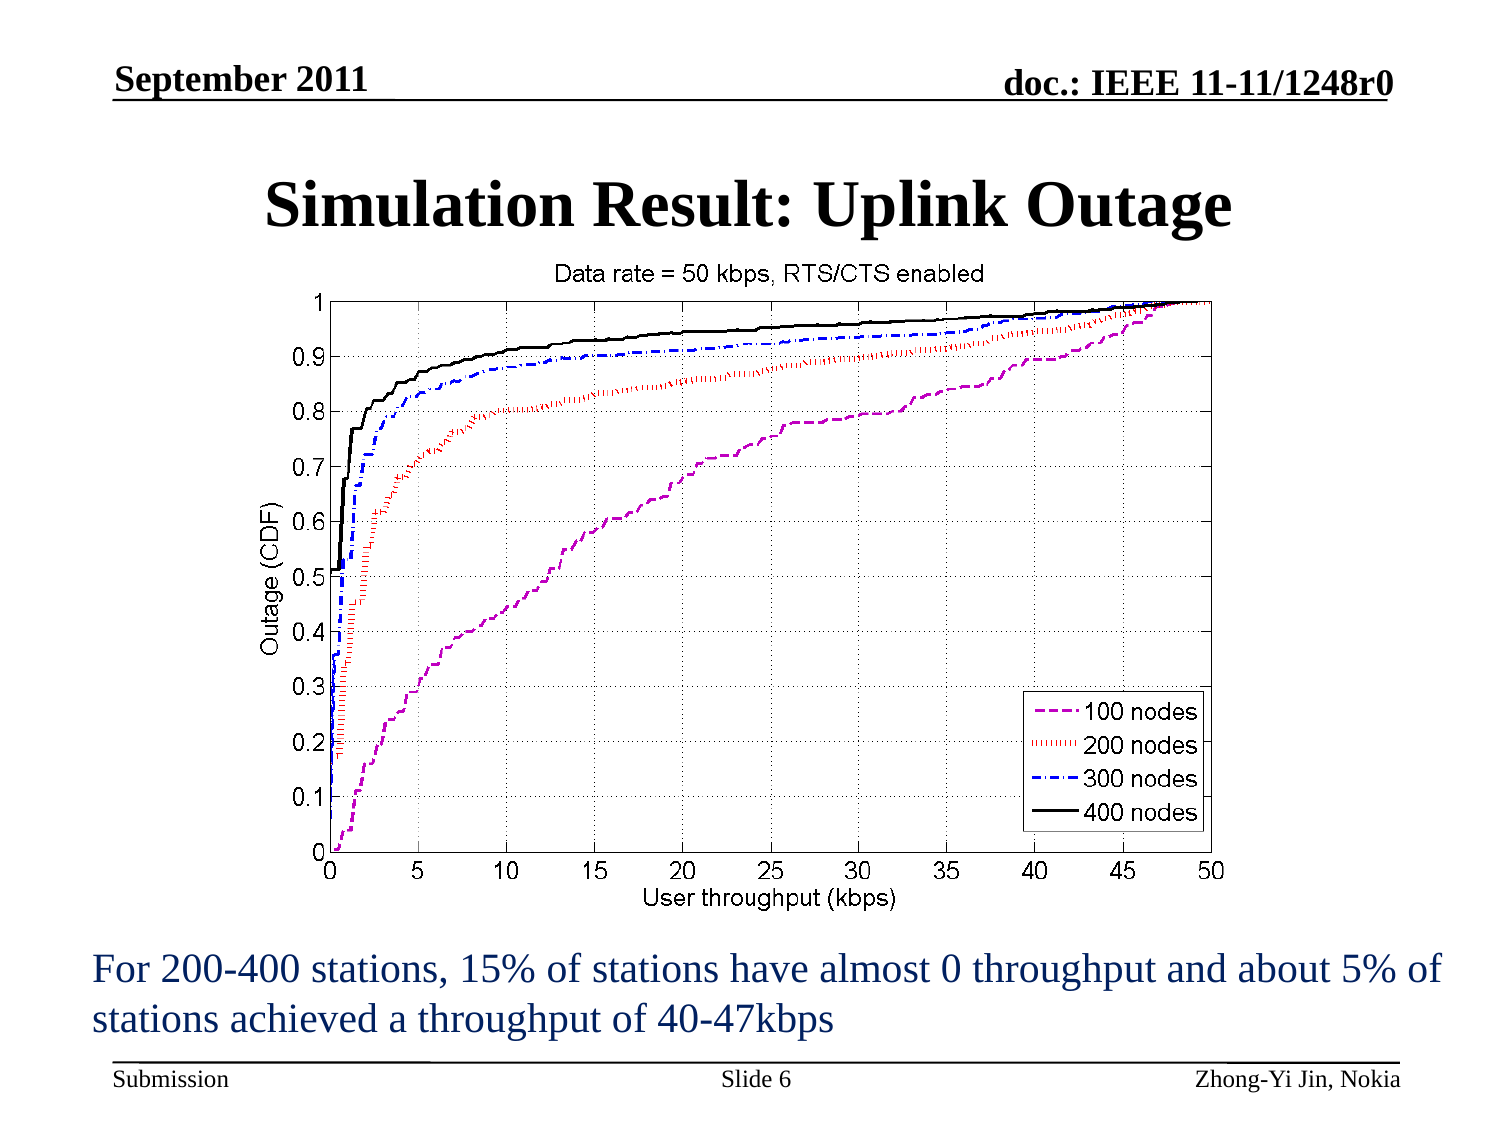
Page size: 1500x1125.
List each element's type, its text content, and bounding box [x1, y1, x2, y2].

text_box For 200-400 stations, 15% of stations have almost 0 throughput and about 5% of stations achieved a throughput of 40-47kbps [77, 933, 1469, 1049]
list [182, 249, 1318, 926]
title Simulation Result: Uplink Outage [112, 112, 1388, 288]
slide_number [114, 54, 423, 100]
slide_number Slide 6 [712, 1061, 800, 1123]
footer Zhong-Yi Jin, Nokia [878, 1061, 1402, 1093]
